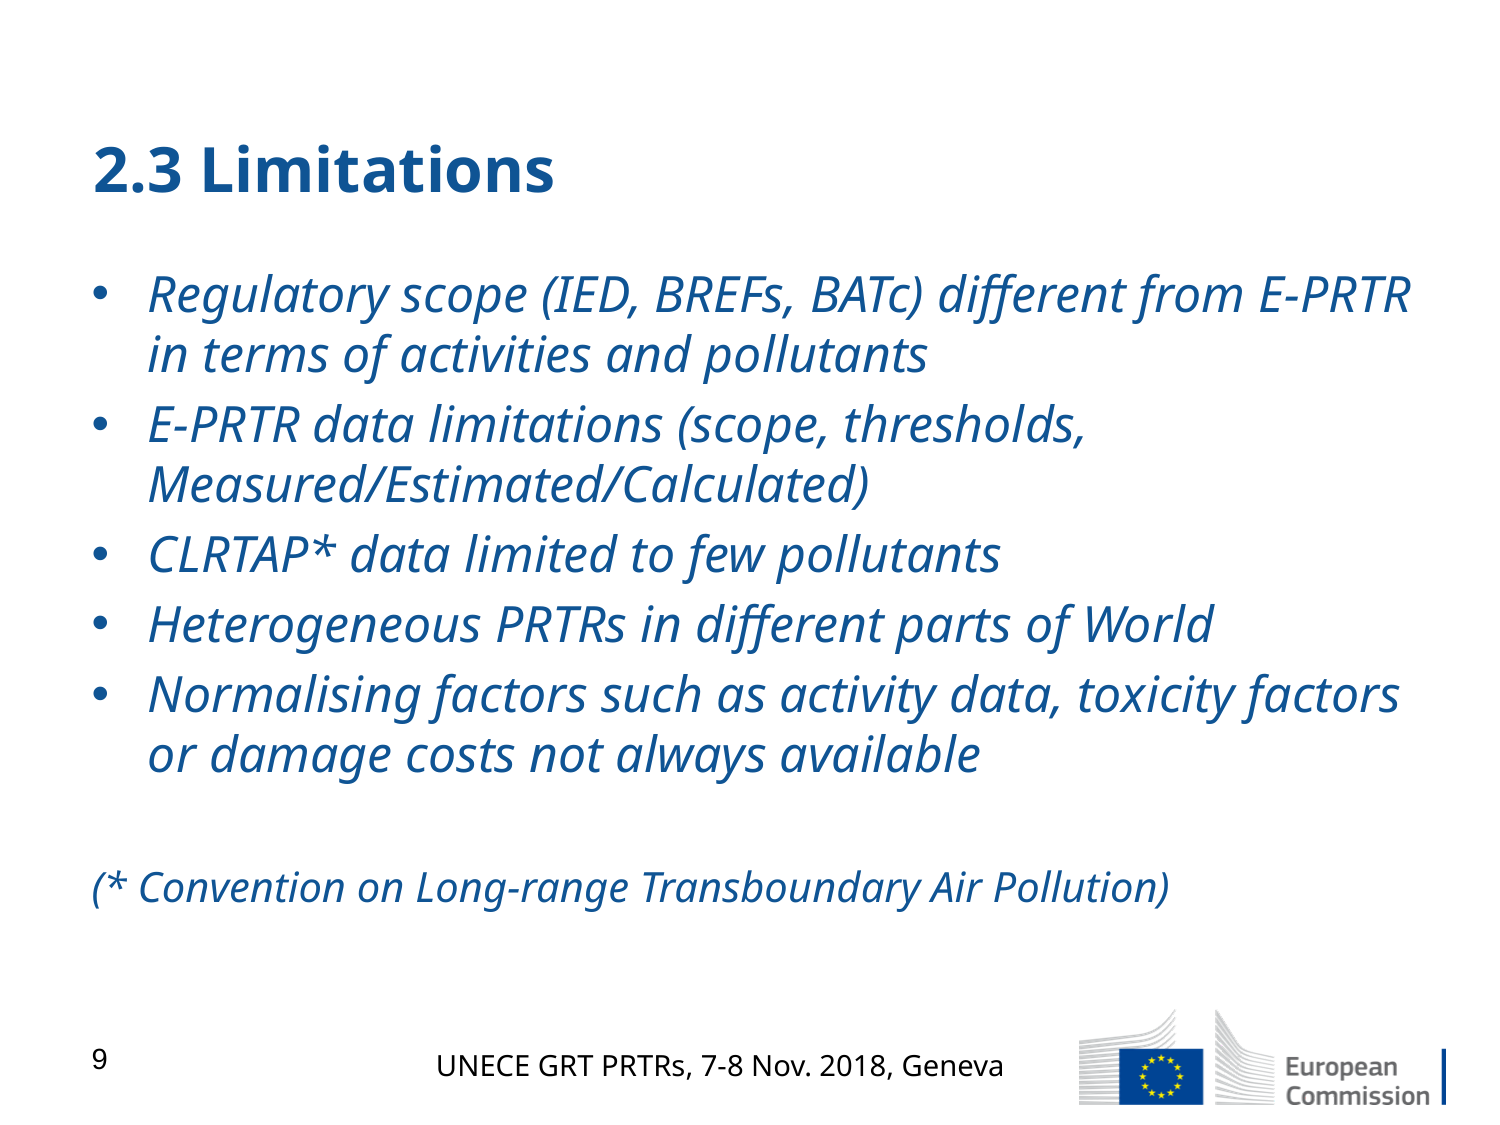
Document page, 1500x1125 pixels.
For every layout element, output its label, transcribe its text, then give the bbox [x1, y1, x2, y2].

picture [1078, 1008, 1447, 1106]
slide_number 9 [76, 1032, 427, 1112]
title 2.3 Limitations [78, 107, 1430, 228]
list Regulatory scope (IED, BREFs, BATc) different from E-PRTR in terms of activities and pollutants E-PRTR data limitations (scope, thresholds, Measured/Estimated/Calculated) CLRTAP* data limited to few pollutants Heterogeneous PRTRs in different parts of World Normalising factors such as activity data, toxicity factors or damage costs not always available (* Convention on Long-range Transboundary Air Pollution) [76, 255, 1430, 988]
footer UNECE GRT PRTRs, 7-8 Nov. 2018, Geneva [371, 1039, 1070, 1118]
